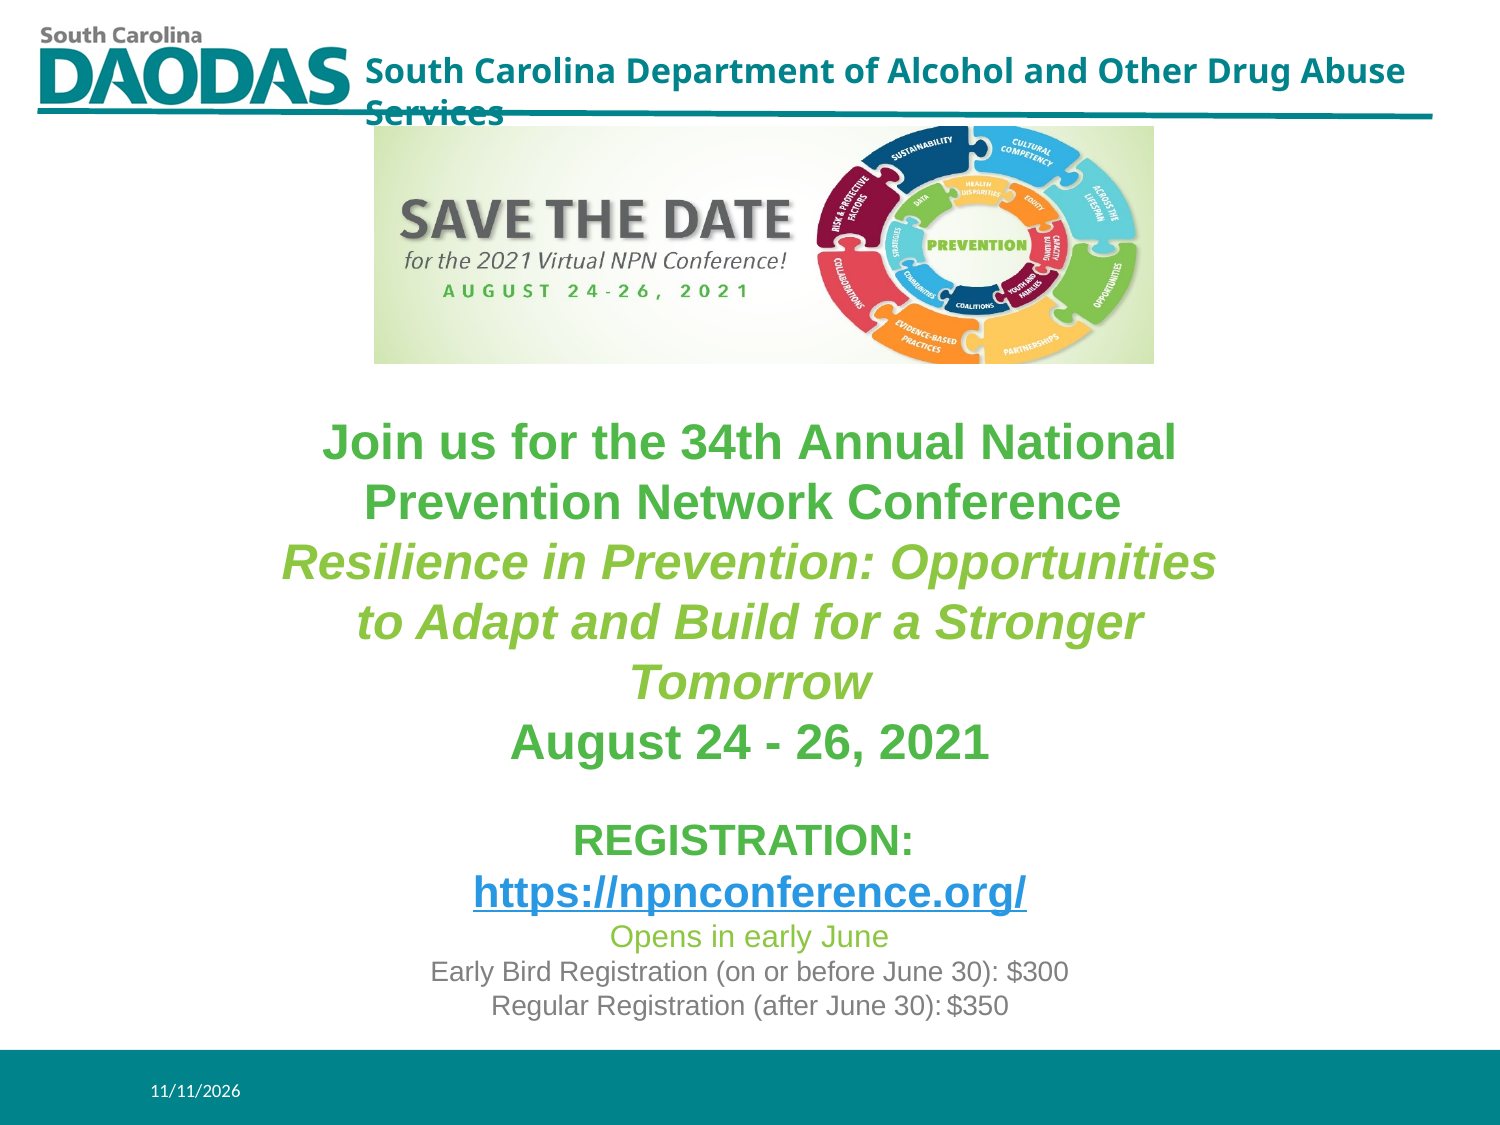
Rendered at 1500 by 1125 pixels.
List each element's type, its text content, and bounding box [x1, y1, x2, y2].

text_box Join us for the 34th Annual National Prevention Network Conference Resilience in Prevention: Opportunities to Adapt and Build for a Stronger Tomorrow August 24 - 26, 2021 [241, 401, 1259, 777]
picture [37, 24, 351, 106]
text_box REGISTRATION: https://npnconference.org/ Opens in early June Early Bird Registration (on or before June 30): $300 Regular Registration (after June 30): $350 [377, 803, 1123, 1029]
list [373, 126, 1154, 365]
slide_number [135, 1059, 440, 1120]
